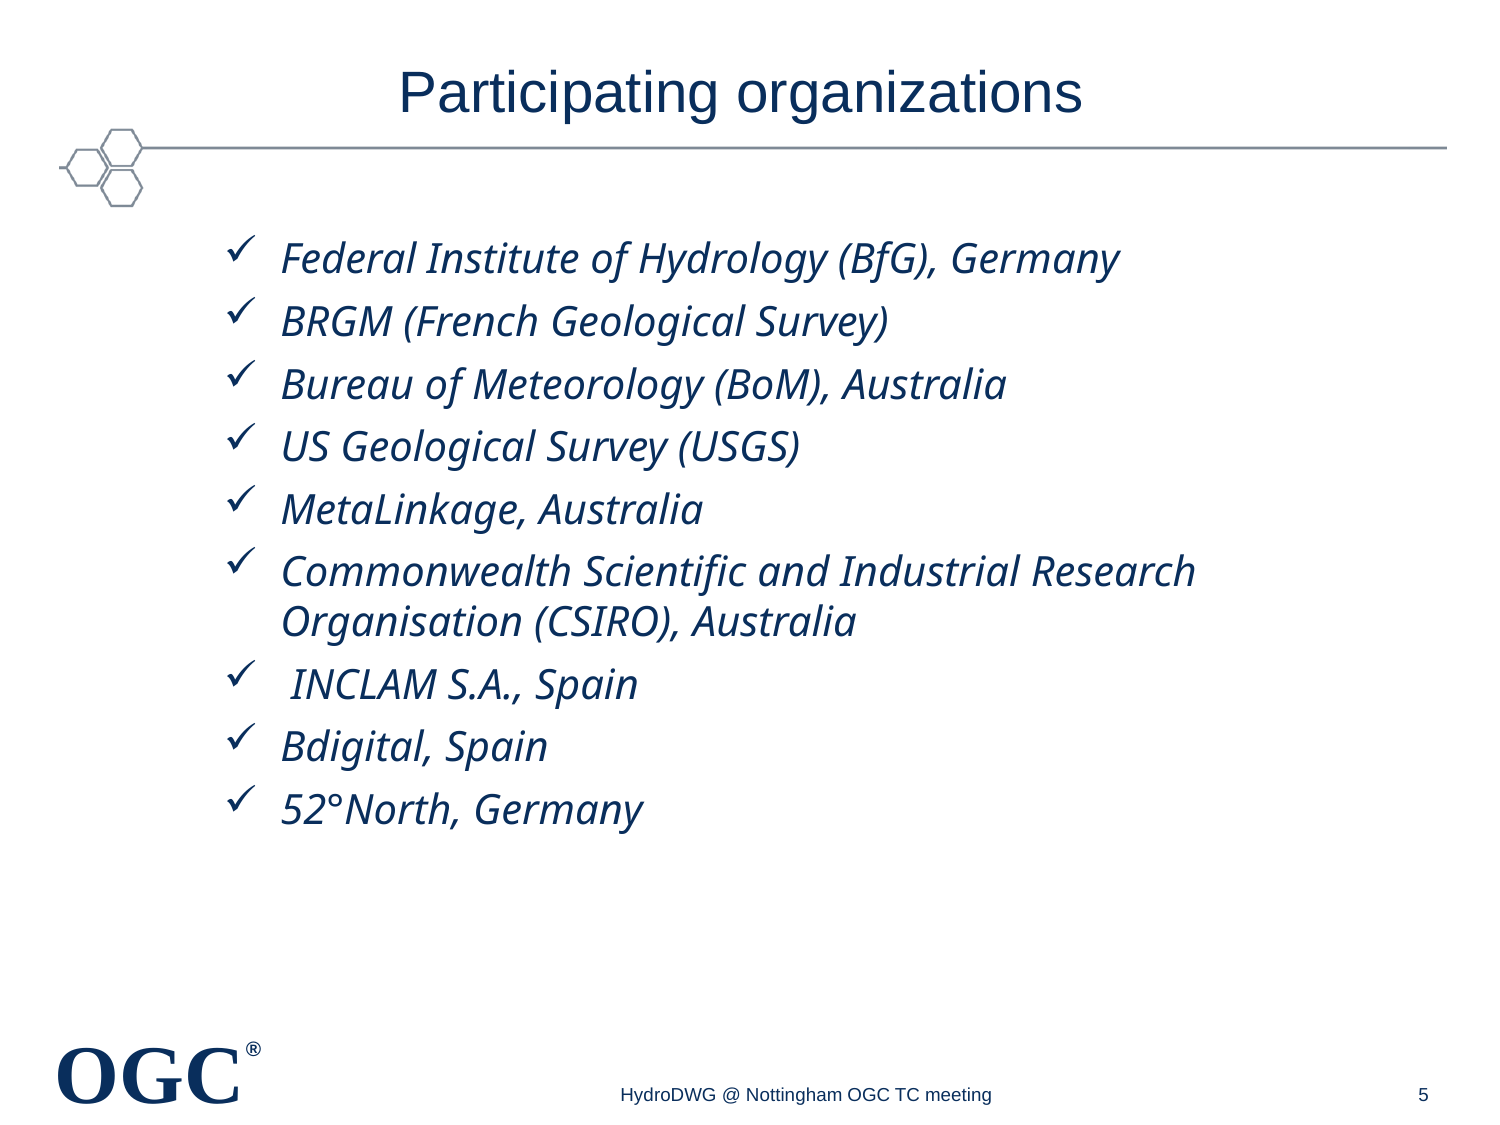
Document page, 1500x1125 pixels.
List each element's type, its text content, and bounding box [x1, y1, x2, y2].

picture [59, 196, 1447, 208]
title Participating organizations [24, 0, 1475, 196]
footer HydroDWG @ Nottingham OGC TC meeting [437, 1074, 1176, 1113]
text_box Federal Institute of Hydrology (BfG), Germany BRGM (French Geological Survey) Bureau of Meteorology (BoM), Australia US Geological Survey (USGS) MetaLinkage, Australia Commonwealth Scientific and Industrial Research Organisation (CSIRO), Australia INCLAM S.A., Spain Bdigital, Spain 52°North, Germany [209, 224, 1375, 841]
slide_number 5 [1176, 1074, 1444, 1113]
